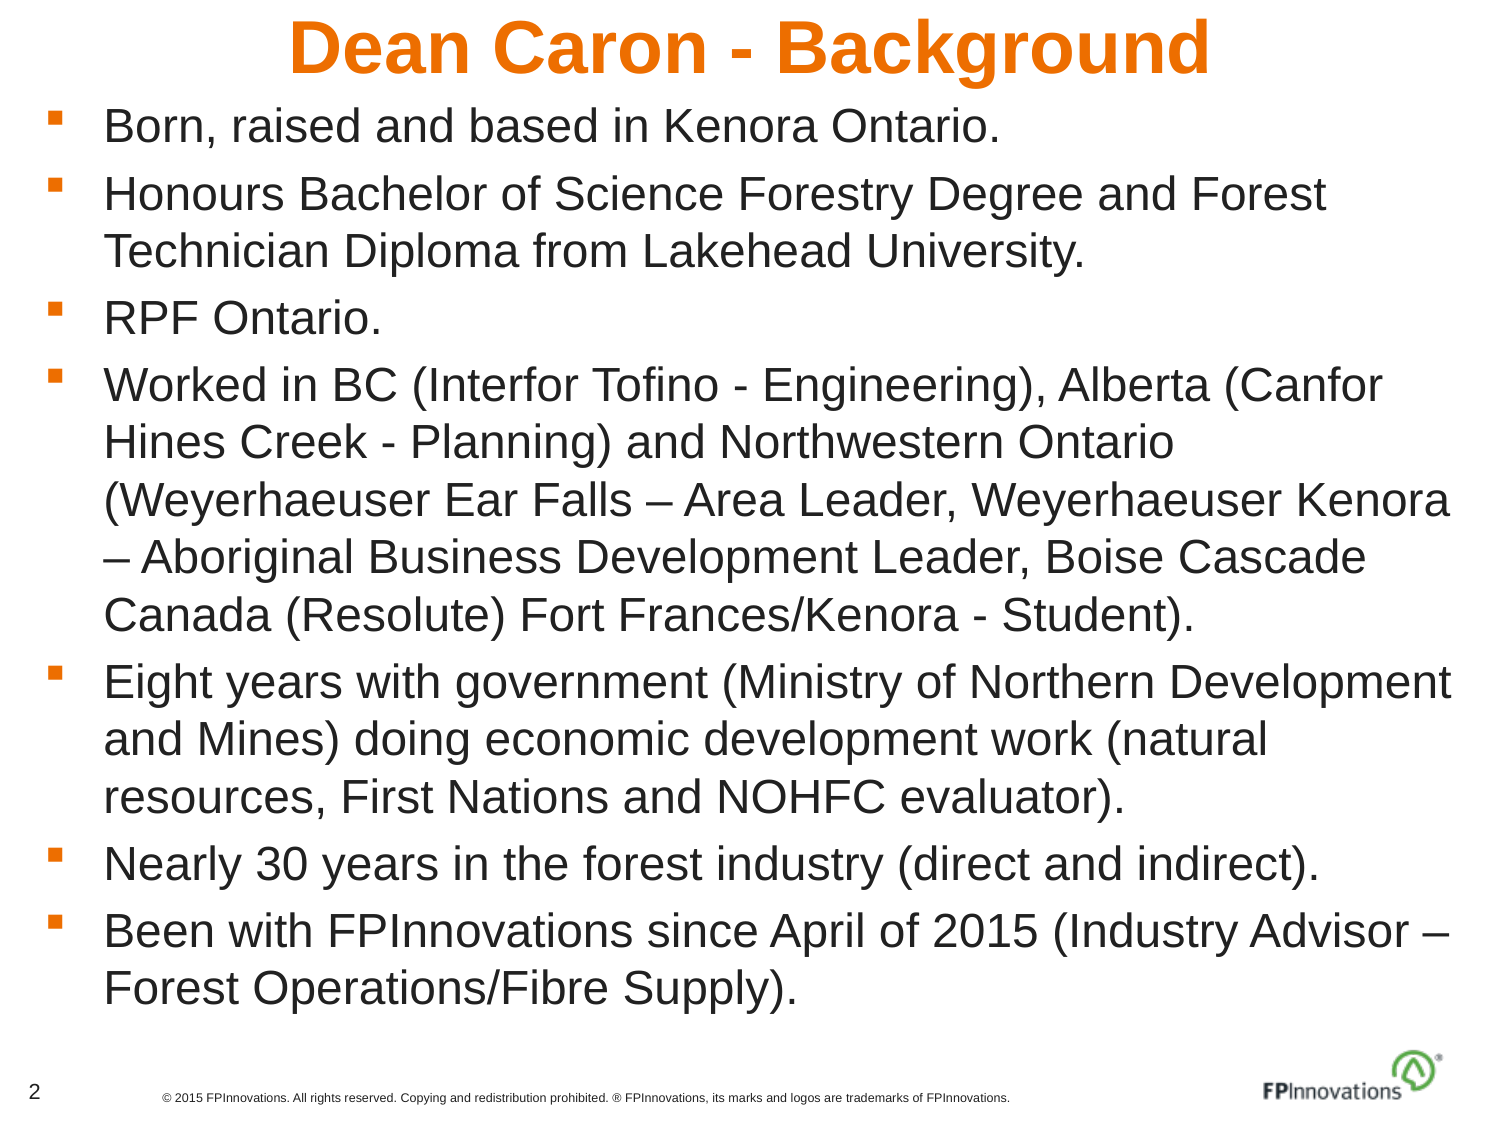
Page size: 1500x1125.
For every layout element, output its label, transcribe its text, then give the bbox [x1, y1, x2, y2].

slide_number 2 [13, 1070, 130, 1125]
title Dean Caron - Background [30, 0, 1472, 100]
list Born, raised and based in Kenora Ontario. Honours Bachelor of Science Forestry Degree and Forest Technician Diploma from Lakehead University. RPF Ontario. Worked in BC (Interfor Tofino - Engineering), Alberta (Canfor Hines Creek - Planning) and Northwestern Ontario (Weyerhaeuser Ear Falls – Area Leader, Weyerhaeuser Kenora – Aboriginal Business Development Leader, Boise Cascade Canada (Resolute) Fort Frances/Kenora - Student). Eight years with government (Ministry of Northern Development and Mines) doing economic development work (natural resources, First Nations and NOHFC evaluator). Nearly 30 years in the forest industry (direct and indirect). Been with FPInnovations since April of 2015 (Industry Advisor – Forest Operations/Fibre Supply). [29, 87, 1471, 1088]
picture [1237, 1088, 1463, 1125]
